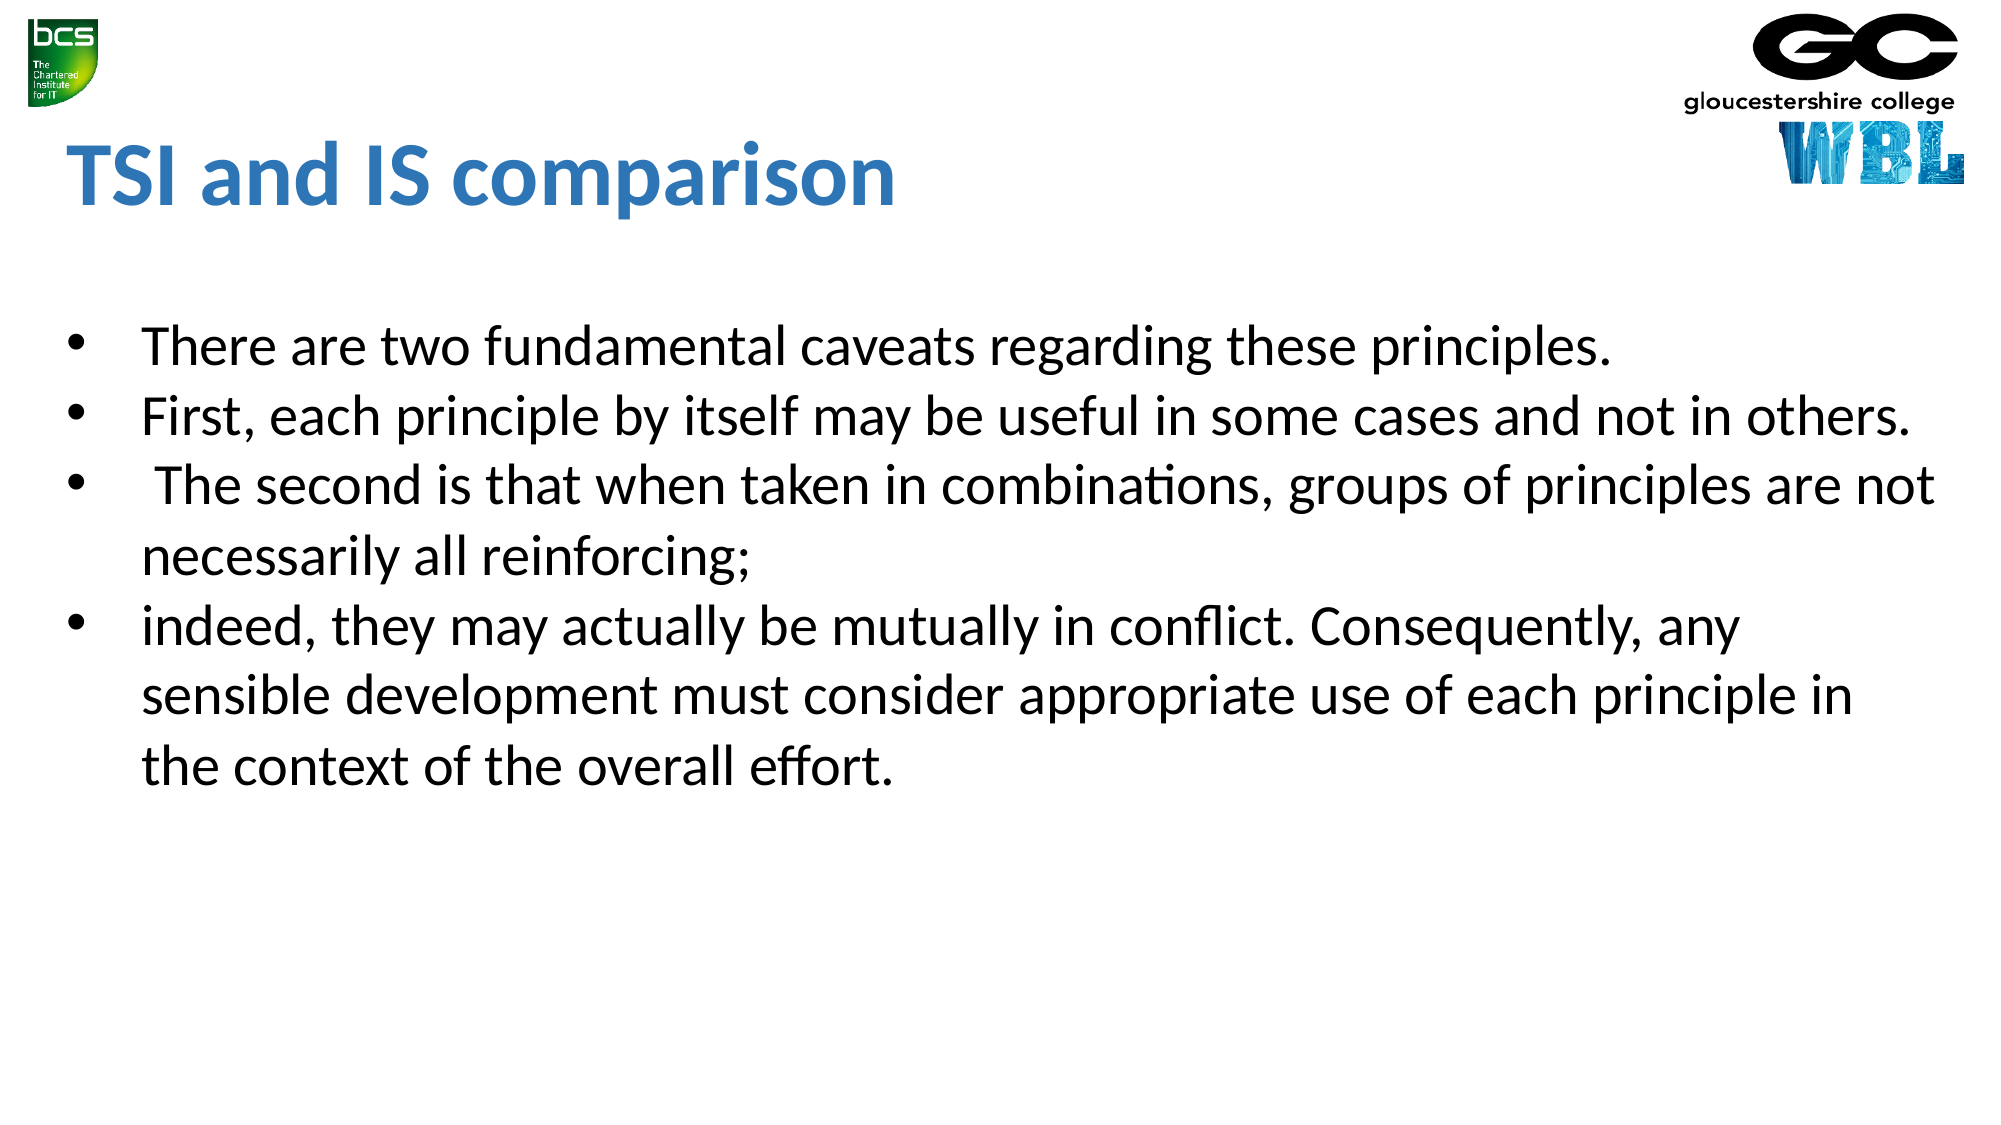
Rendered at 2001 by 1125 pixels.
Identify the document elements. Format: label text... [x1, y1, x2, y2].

picture [1674, 5, 1964, 155]
text_box TSI and IS comparison [51, 59, 1953, 278]
picture [1953, 163, 1959, 172]
text_box There are two fundamental caveats regarding these principles. First, each principle by itself may be useful in some cases and not in others. The second is that when taken in combinations, groups of principles are not necessarily all reinforcing; indeed, they may actually be mutually in conflict. Consequently, any sensible development must consider appropriate use of each principle in the context of the overall effort. [51, 299, 1953, 1109]
picture [28, 19, 98, 107]
